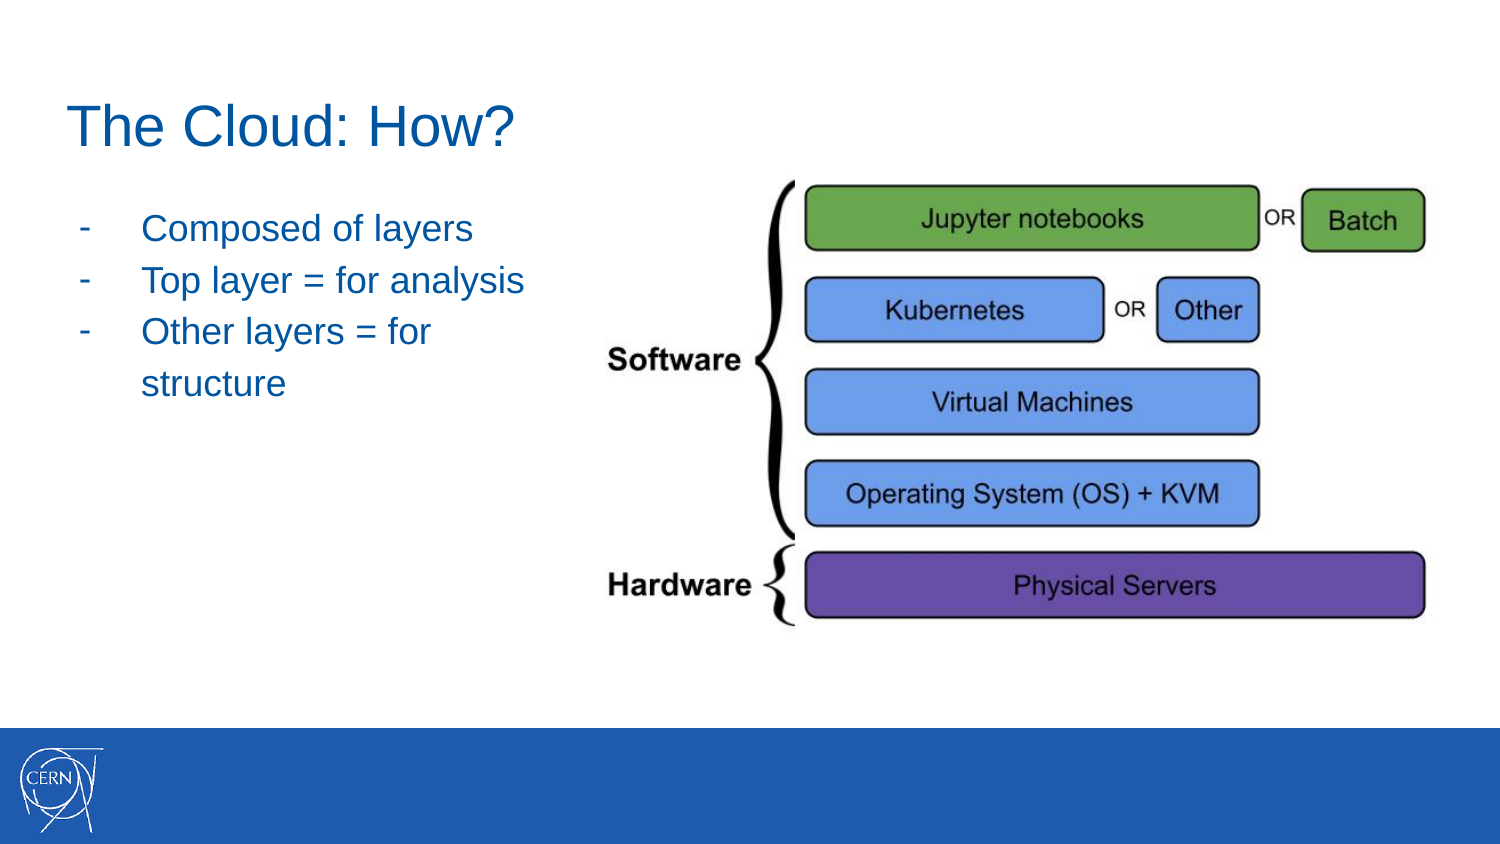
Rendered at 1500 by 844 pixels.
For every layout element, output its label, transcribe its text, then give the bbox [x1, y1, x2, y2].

list Composed of layers Top layer = for analysis Other layers = for structure [51, 182, 544, 716]
picture [0, 728, 1500, 844]
picture [577, 166, 1450, 641]
title The Cloud: How? [51, 72, 1449, 167]
